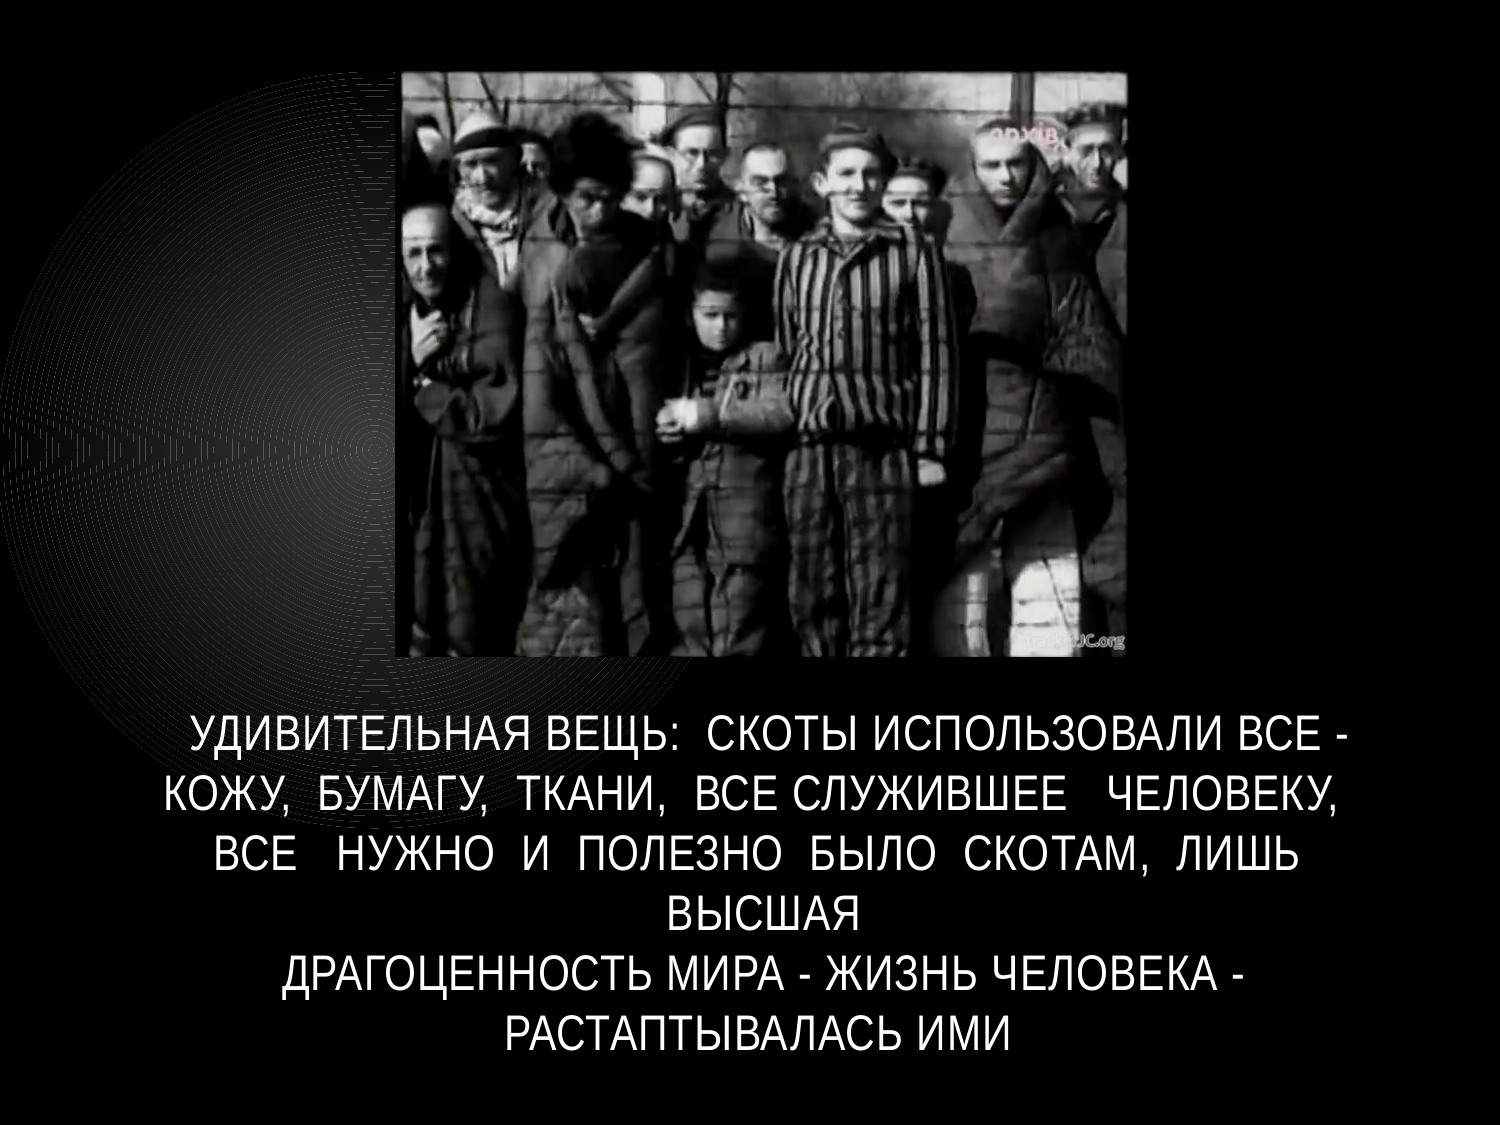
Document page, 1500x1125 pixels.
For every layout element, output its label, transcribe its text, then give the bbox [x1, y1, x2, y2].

picture [395, 66, 1134, 658]
title удивительная вещь: скоты использовали все - кожу, бумагу, ткани, все служившее человеку, все нужно и полезно было скотам, лишь высшая драгоценность мира - жизнь человека - растаптывалась ими [117, 692, 1412, 1071]
